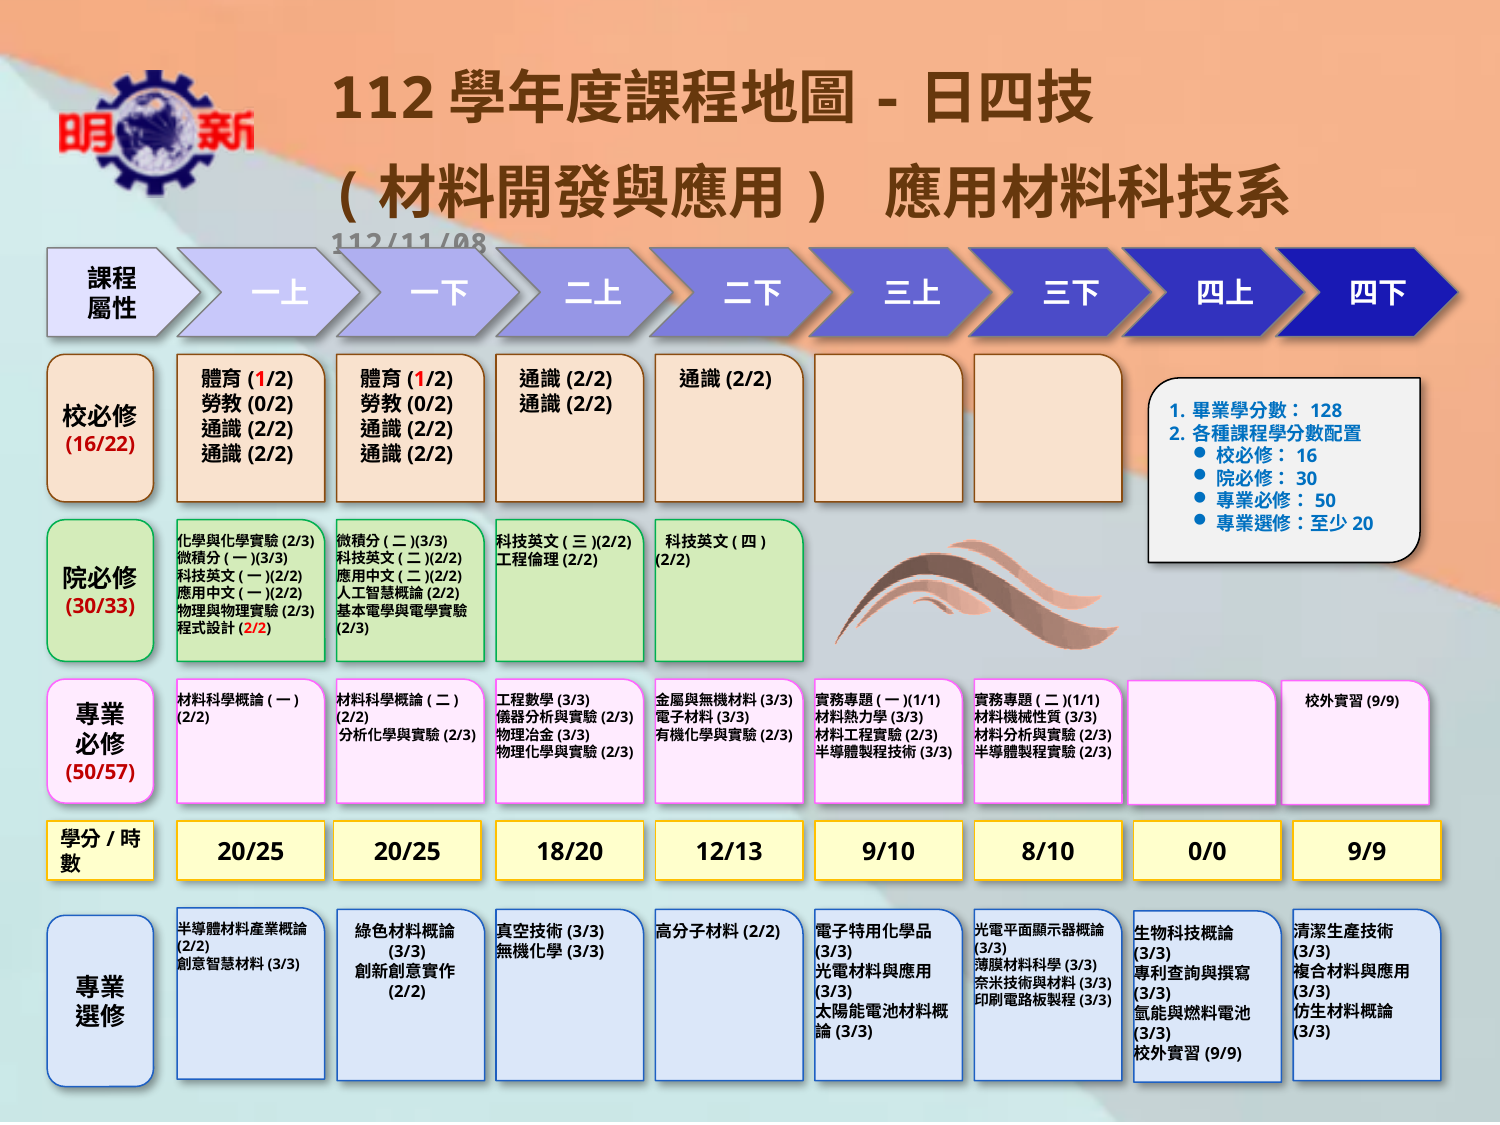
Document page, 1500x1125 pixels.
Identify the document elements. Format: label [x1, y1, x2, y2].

picture [0, 0, 1500, 1122]
text_box [46, 54, 1459, 1087]
